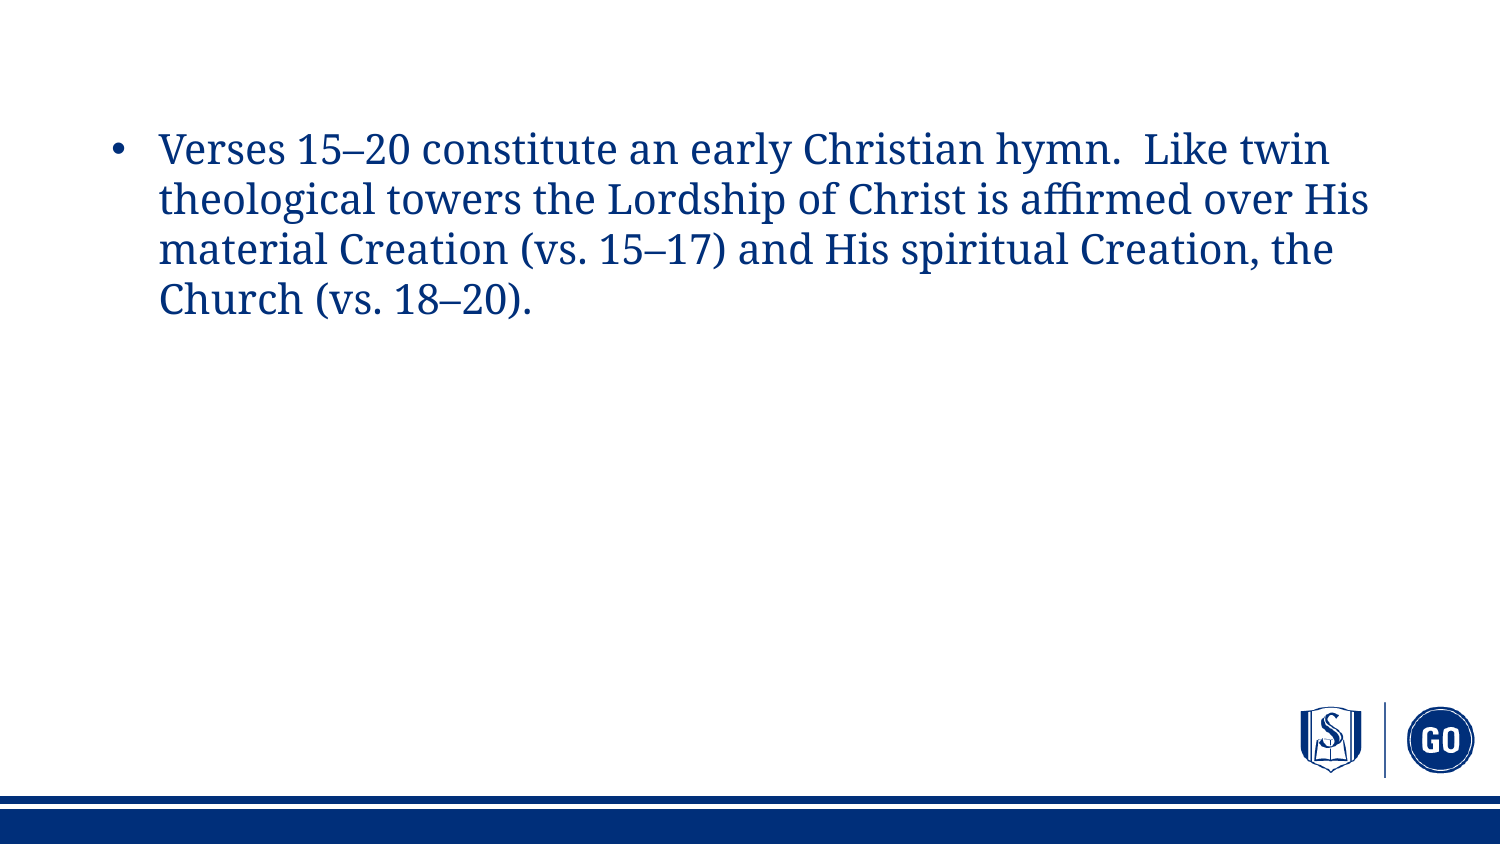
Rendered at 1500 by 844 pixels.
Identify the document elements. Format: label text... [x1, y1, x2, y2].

picture [0, 0, 1500, 844]
text_box Verses 15–20 constitute an early Christian hymn. Like twin theological towers the Lordship of Christ is affirmed over His material Creation (vs. 15–17) and His spiritual Creation, the Church (vs. 18–20). [96, 115, 1409, 331]
